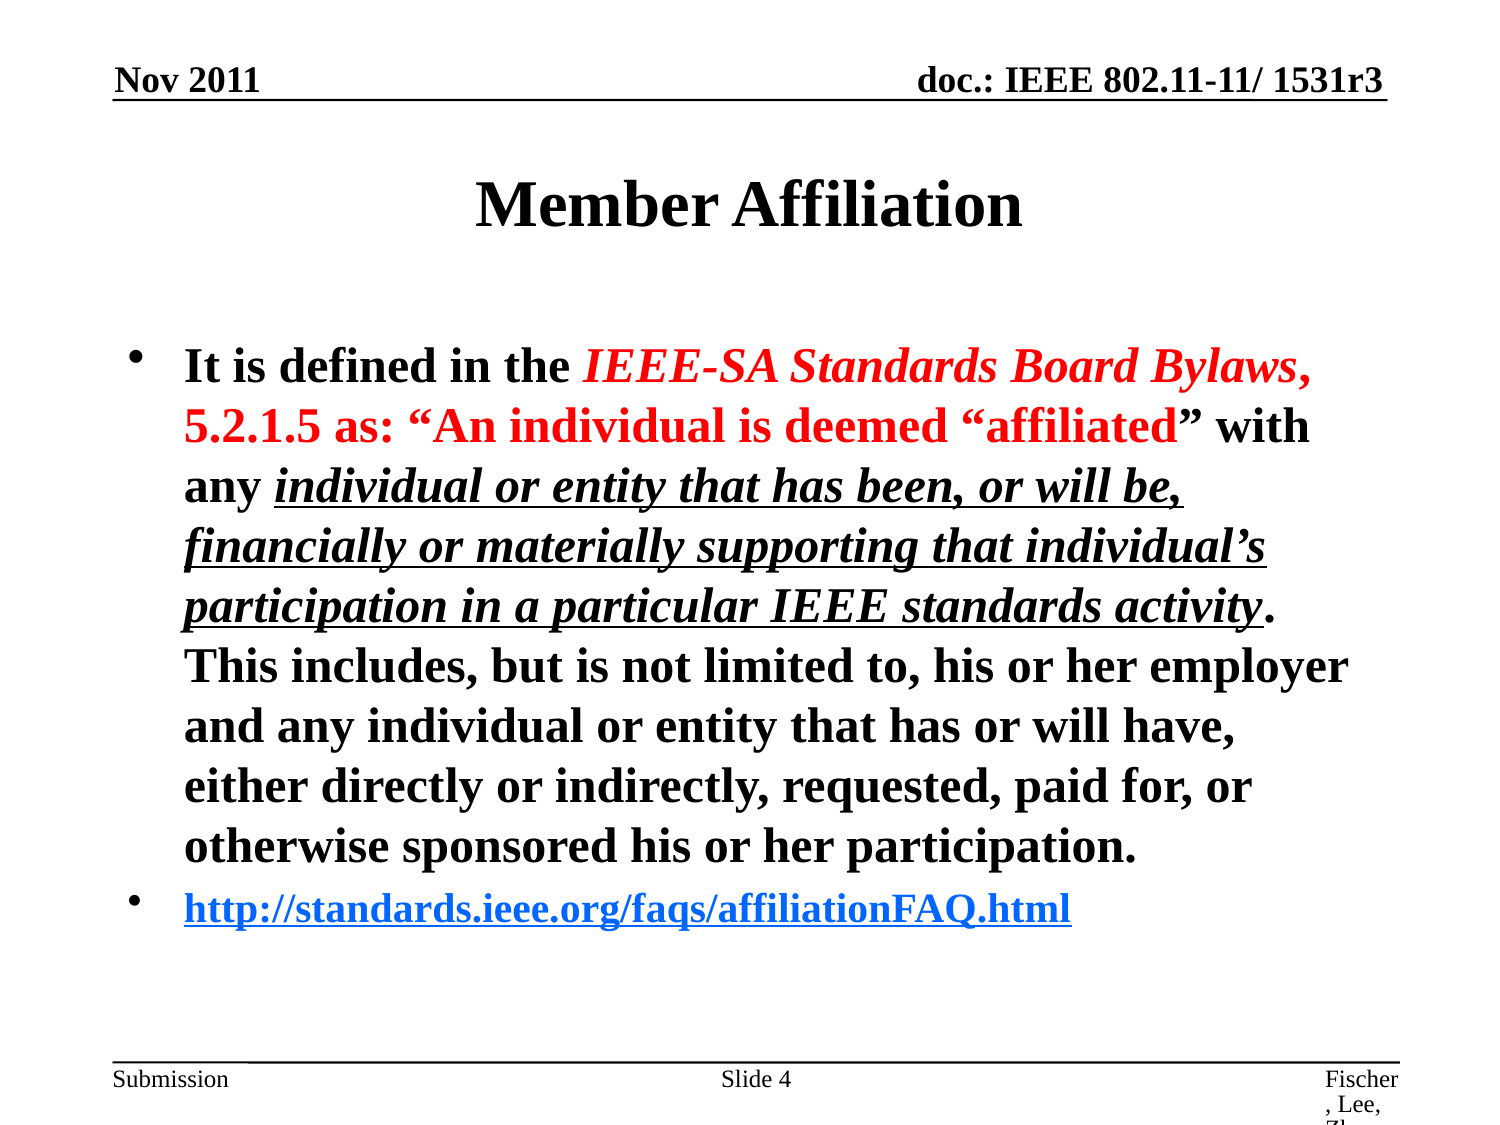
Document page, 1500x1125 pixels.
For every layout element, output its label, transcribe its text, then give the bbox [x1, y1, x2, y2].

title Member Affiliation [112, 112, 1388, 288]
list It is defined in the IEEE-SA Standards Board Bylaws, 5.2.1.5 as: “An individual is deemed “affiliated” with any individual or entity that has been, or will be, financially or materially supporting that individual’s participation in a particular IEEE standards activity. This includes, but is not limited to, his or her employer and any individual or entity that has or will have, either directly or indirectly, requested, paid for, or otherwise sponsored his or her participation. http://standards.ieee.org/faqs/affiliationFAQ.html [112, 324, 1388, 1001]
slide_number Slide 4 [712, 1061, 800, 1093]
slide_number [114, 54, 313, 101]
footer Fischer, Lee, Zhu [1324, 1061, 1402, 1093]
